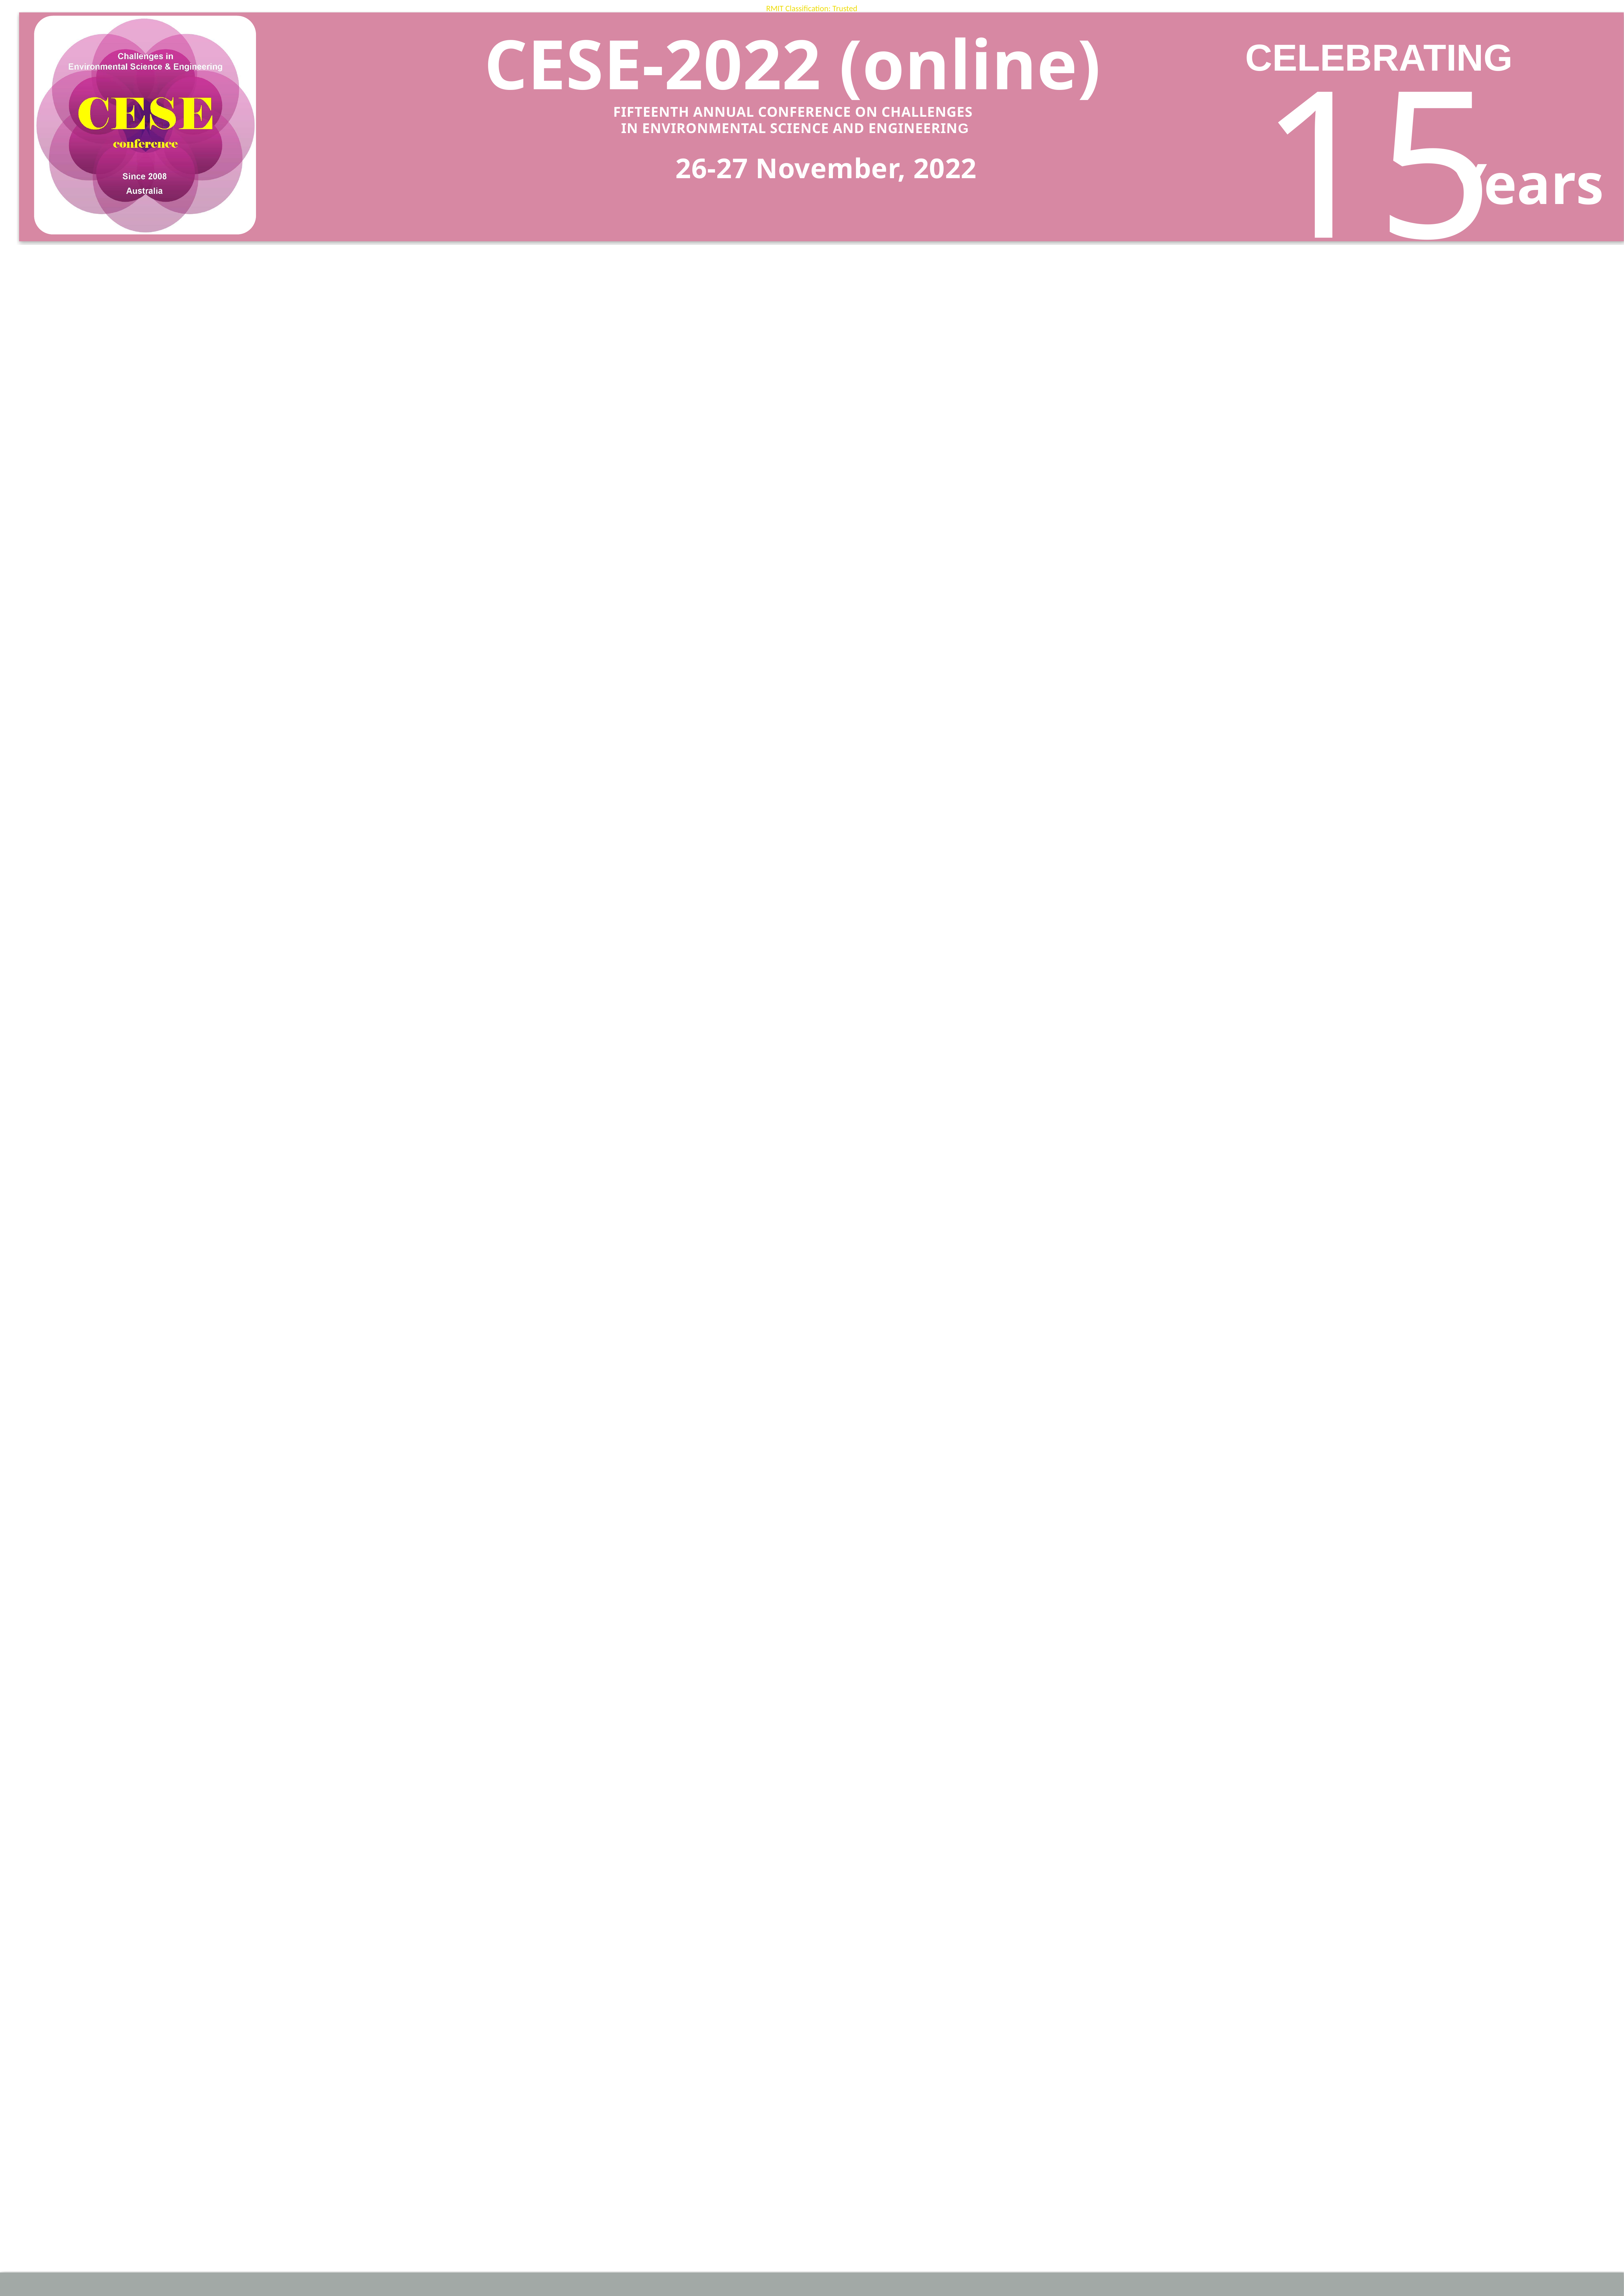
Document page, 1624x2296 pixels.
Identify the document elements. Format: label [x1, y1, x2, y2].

picture [34, 16, 256, 234]
